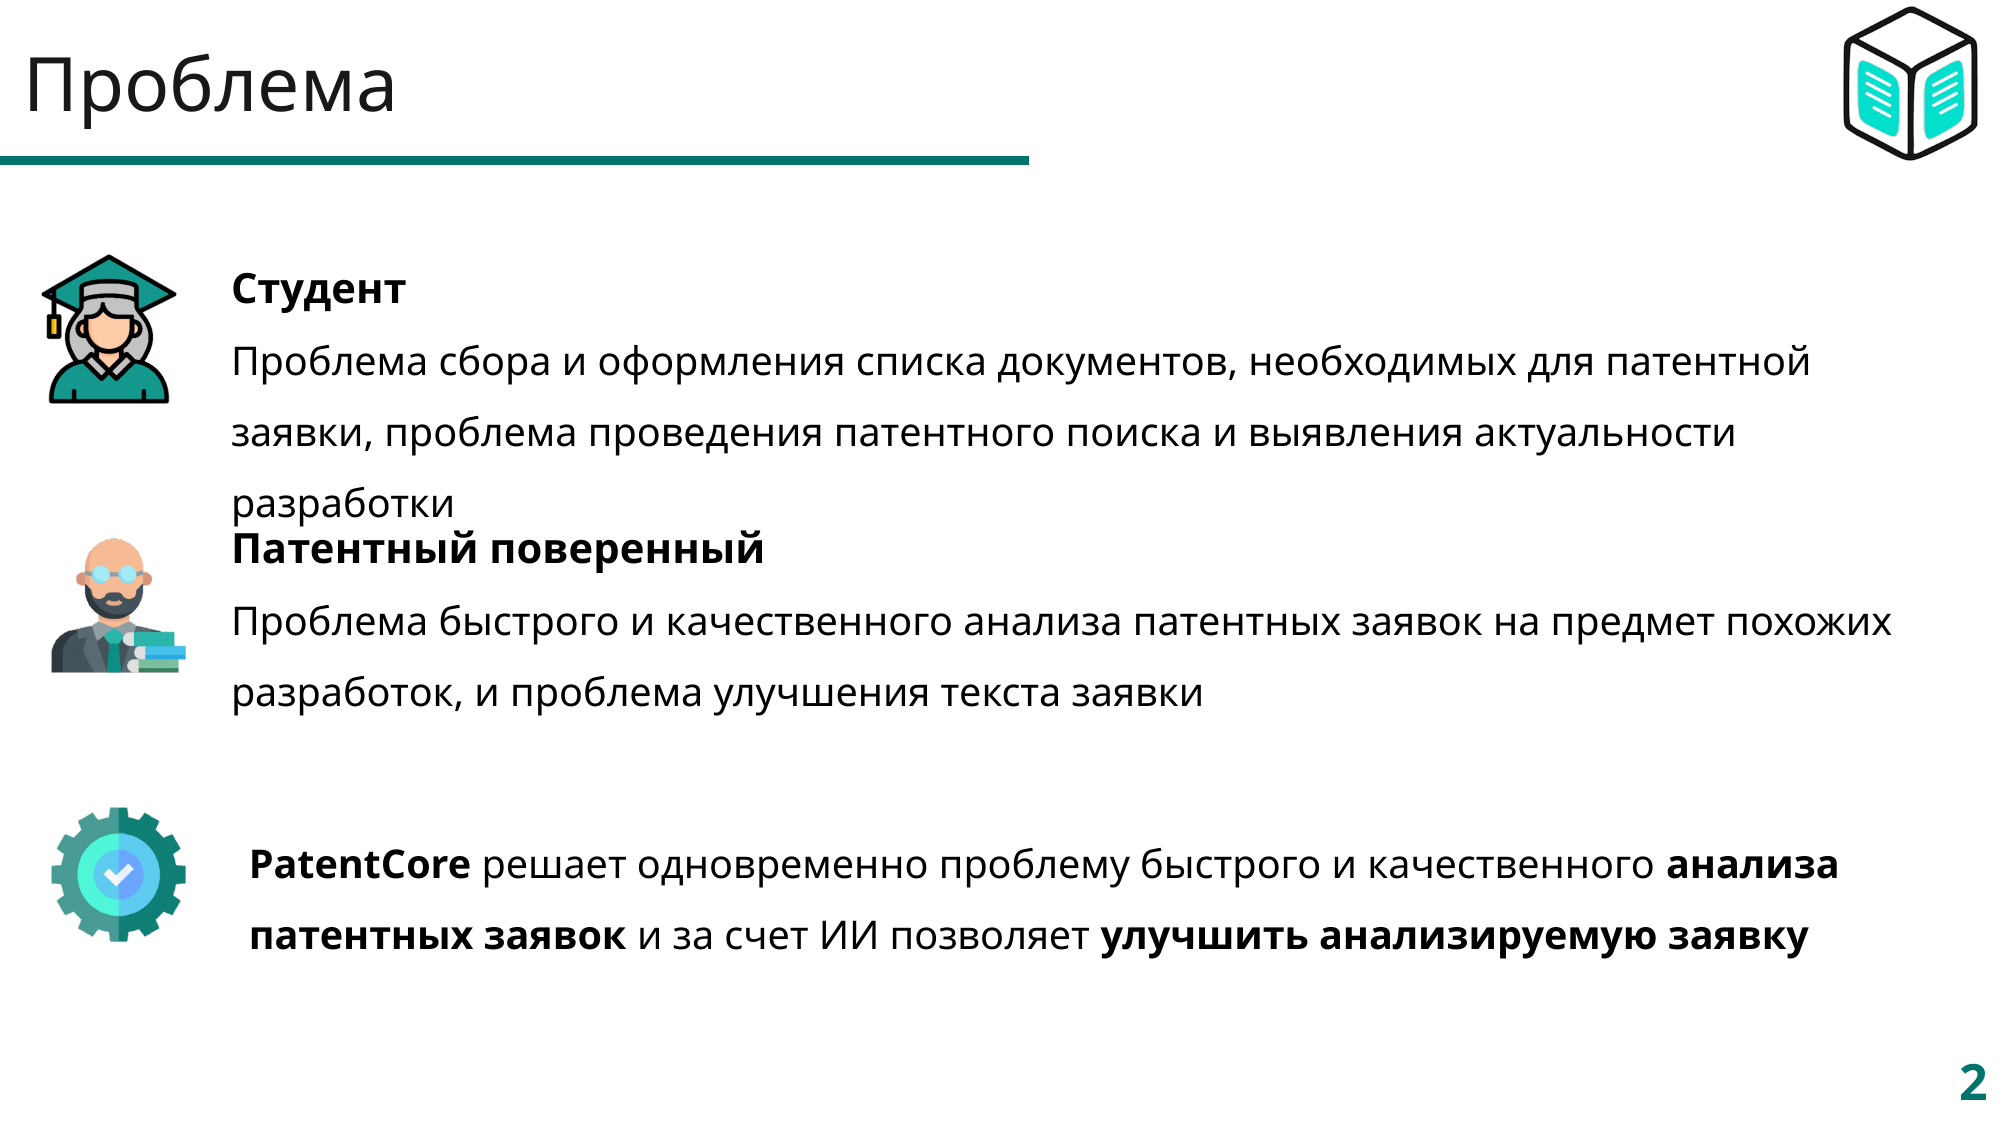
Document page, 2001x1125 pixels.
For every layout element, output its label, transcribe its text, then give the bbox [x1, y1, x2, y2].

picture [41, 254, 177, 404]
text_box PatentCore решает одновременно проблему быстрого и качественного анализа патентных заявок и за счет ИИ позволяет улучшить анализируемую заявку [232, 807, 1926, 965]
picture [50, 538, 187, 674]
text_box Студент Проблема сбора и оформления списка документов, необходимых для патентной заявки, проблема проведения патентного поиска и выявления актуальности разработки [214, 229, 1926, 489]
title Проблема [22, 0, 1132, 170]
picture [50, 807, 187, 943]
text_box Патентный поверенный Проблема быстрого и качественного анализа патентных заявок на предмет похожих разработок, и проблема улучшения текста заявки [214, 489, 1964, 722]
picture [1843, 6, 1979, 161]
slide_number 2 [1888, 1046, 2000, 1122]
